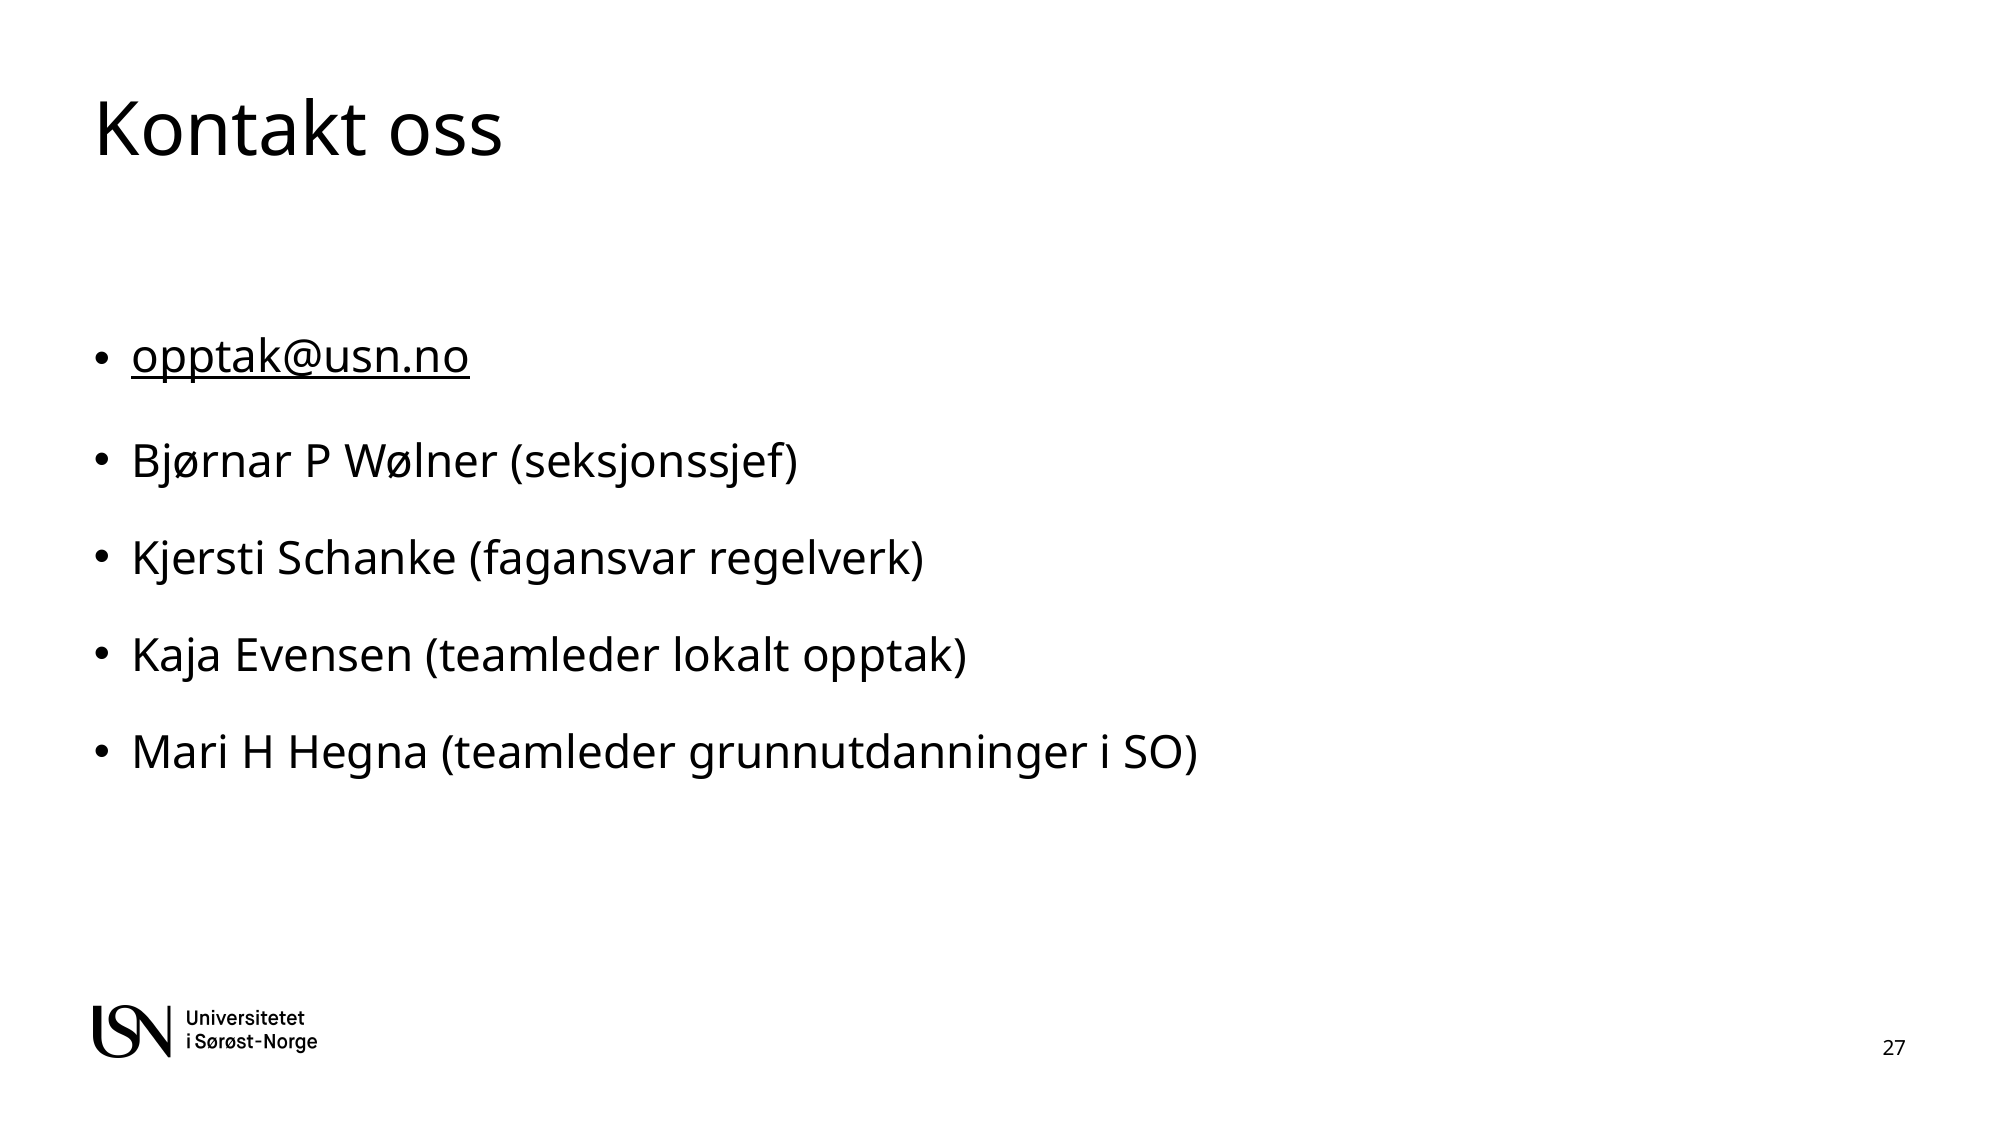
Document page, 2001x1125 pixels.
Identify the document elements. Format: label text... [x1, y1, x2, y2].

title Kontakt oss [93, 83, 1595, 260]
picture [93, 1005, 317, 1058]
slide_number 27 [1705, 1037, 1907, 1064]
list opptak@usn.no Bjørnar P Wølner (seksjonssjef) Kjersti Schanke (fagansvar regelverk) Kaja Evensen (teamleder lokalt opptak) Mari H Hegna (teamleder grunnutdanninger i SO) [93, 333, 1595, 954]
